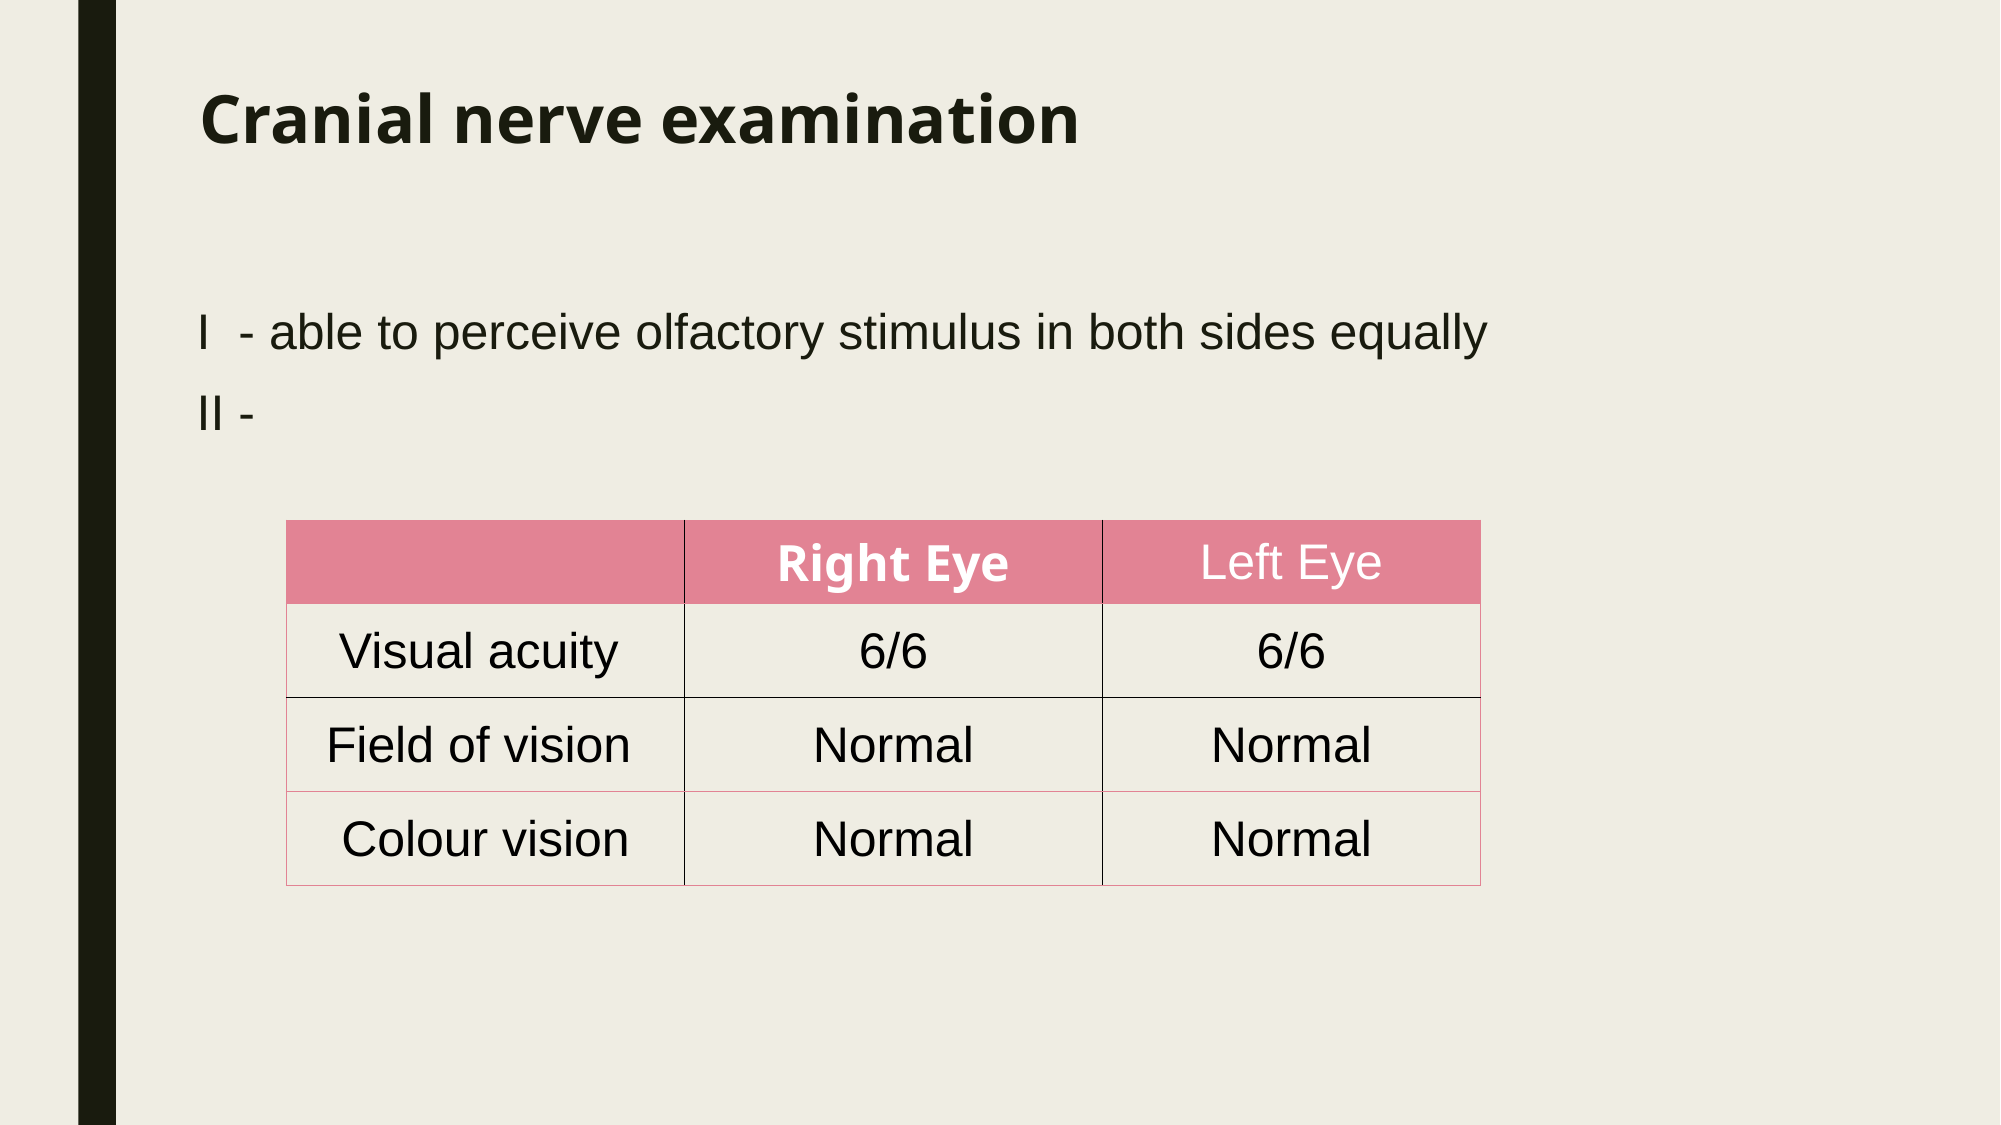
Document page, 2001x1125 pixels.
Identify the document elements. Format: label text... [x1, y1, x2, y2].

table_cell 6/6 [1103, 604, 1480, 697]
table_cell Normal [1103, 792, 1480, 885]
title Cranial nerve examination [184, 79, 2000, 253]
table_cell Colour vision [287, 792, 684, 885]
table_cell Normal [685, 698, 1102, 791]
table_cell Visual acuity [287, 604, 684, 697]
table_cell 6/6 [685, 604, 1102, 697]
table_header [287, 521, 684, 603]
list I - able to perceive olfactory stimulus in both sides equally II - [181, 296, 2000, 984]
table_header Right Eye [685, 521, 1102, 603]
table_cell Normal [1103, 698, 1480, 791]
table_header Left Eye [1103, 521, 1480, 603]
table_cell Normal [685, 792, 1102, 885]
table_cell Field of vision [287, 698, 684, 791]
